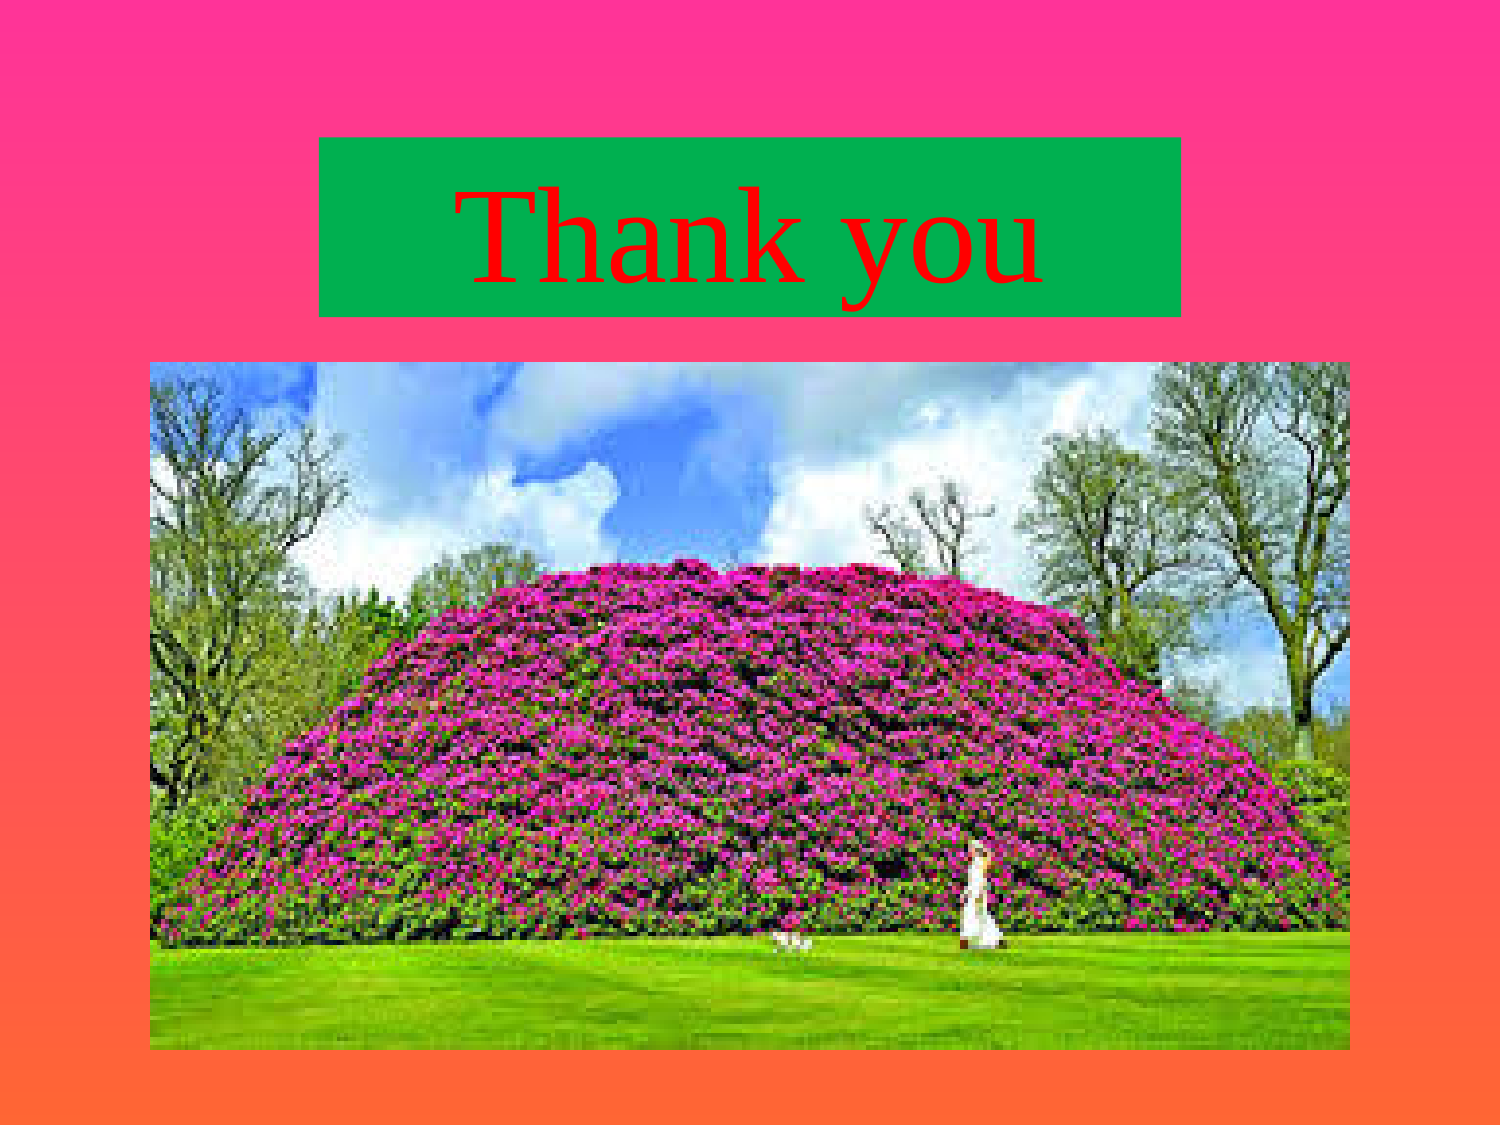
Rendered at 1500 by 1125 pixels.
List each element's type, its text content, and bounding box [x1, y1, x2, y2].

picture [149, 362, 1351, 1051]
text_box Thank you [318, 137, 1182, 318]
